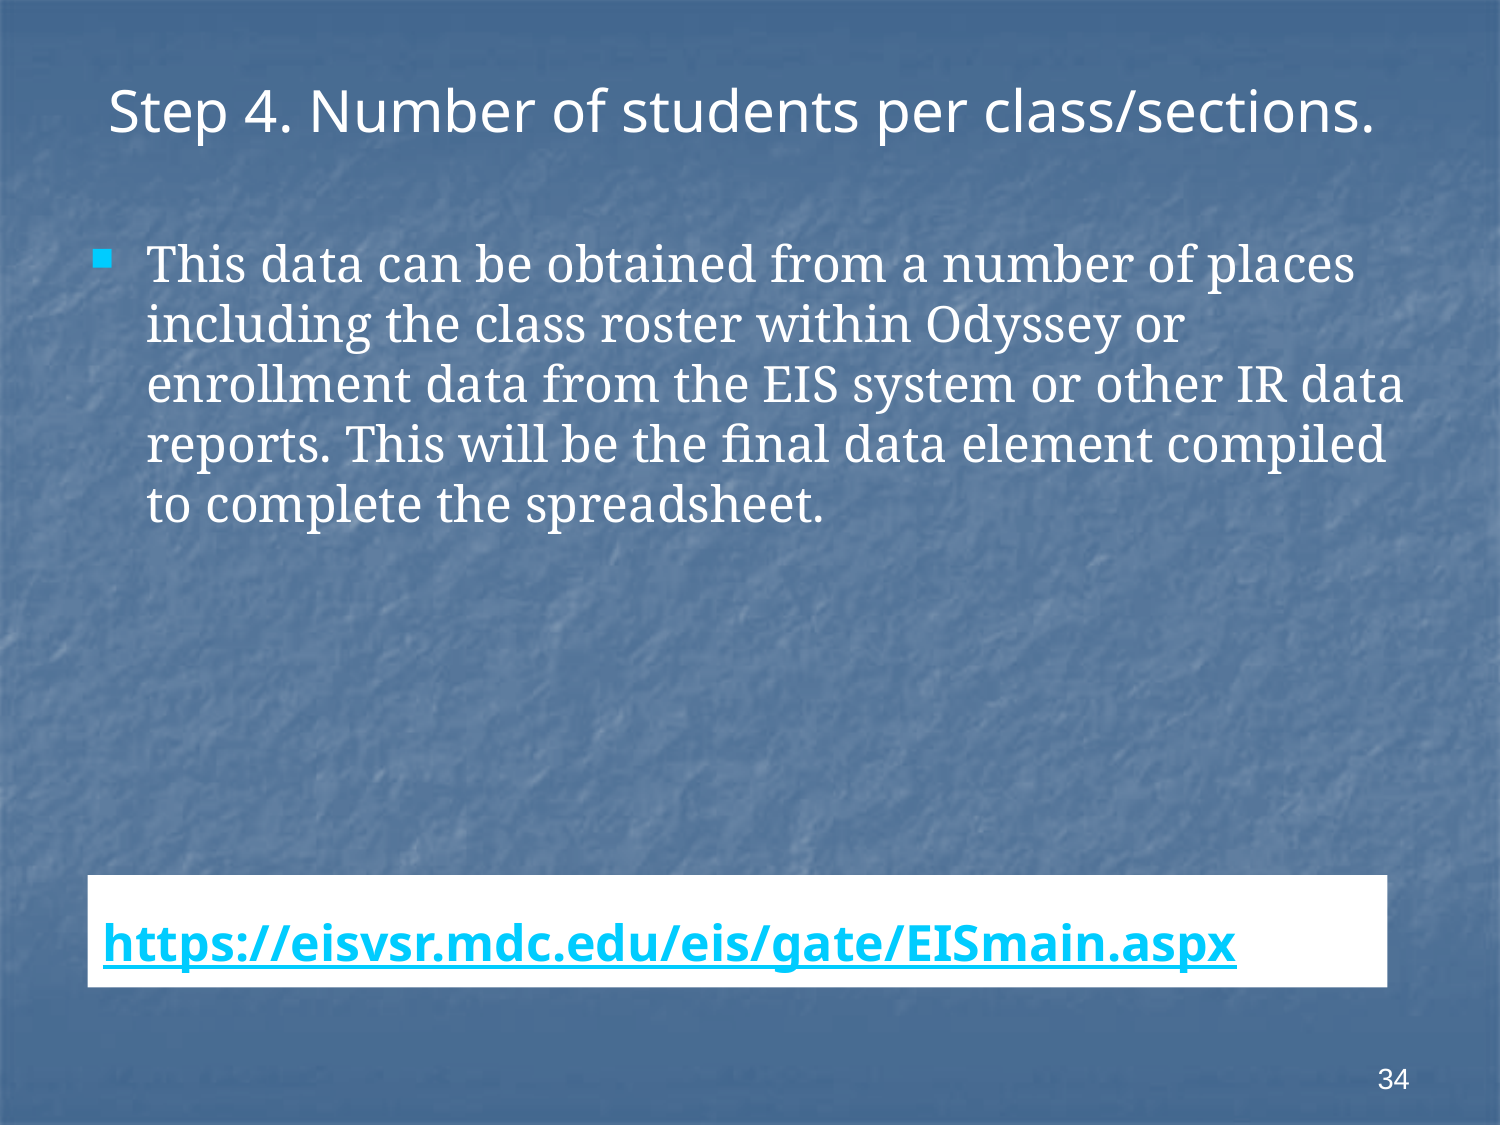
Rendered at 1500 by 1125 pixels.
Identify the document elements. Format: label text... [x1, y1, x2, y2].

title Step 4. Number of students per class/sections. [74, 49, 1426, 224]
list https://eisvsr.mdc.edu/eis/gate/EISmain.aspx [87, 874, 1388, 988]
slide_number 34 [1074, 1024, 1426, 1103]
list This data can be obtained from a number of places including the class roster within Odyssey or enrollment data from the EIS system or other IR data reports. This will be the final data element compiled to complete the spreadsheet. [74, 224, 1451, 851]
